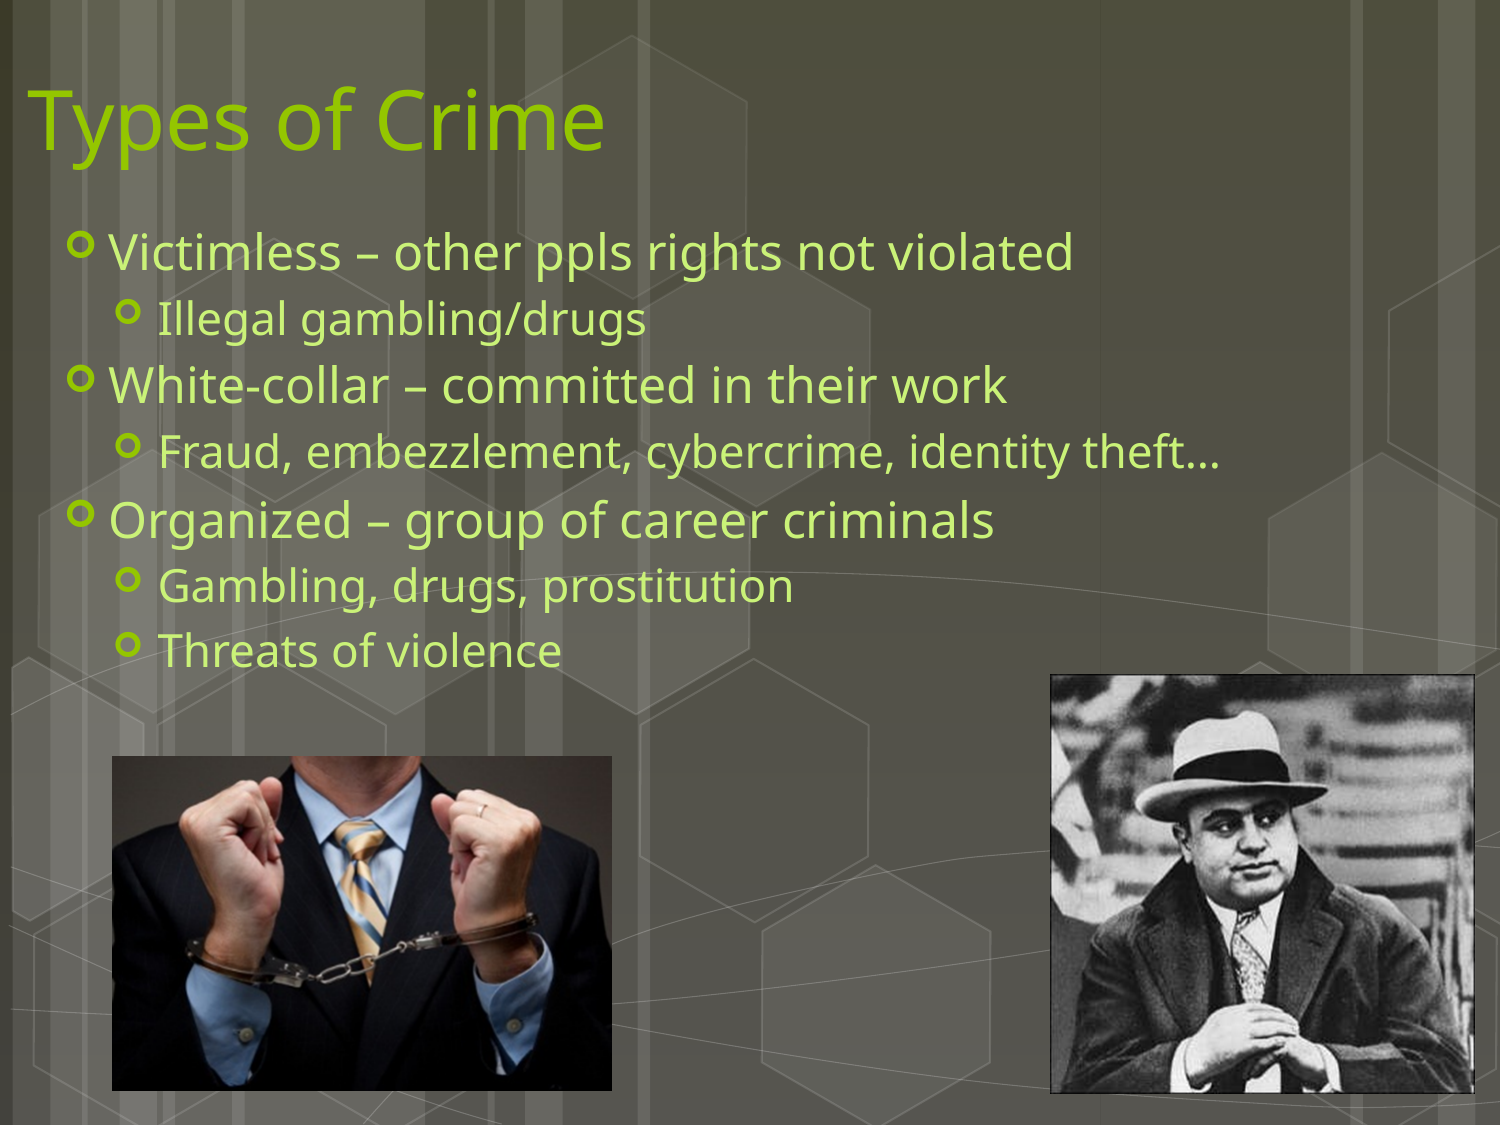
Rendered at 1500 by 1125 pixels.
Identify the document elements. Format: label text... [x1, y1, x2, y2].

title Types of Crime [12, 24, 1165, 175]
picture [1049, 674, 1476, 1095]
picture [112, 756, 612, 1091]
list Victimless – other ppls rights not violated Illegal gambling/drugs White-collar – committed in their work Fraud, embezzlement, cybercrime, identity theft… Organized – group of career criminals Gambling, drugs, prostitution Threats of violence [37, 212, 1413, 963]
